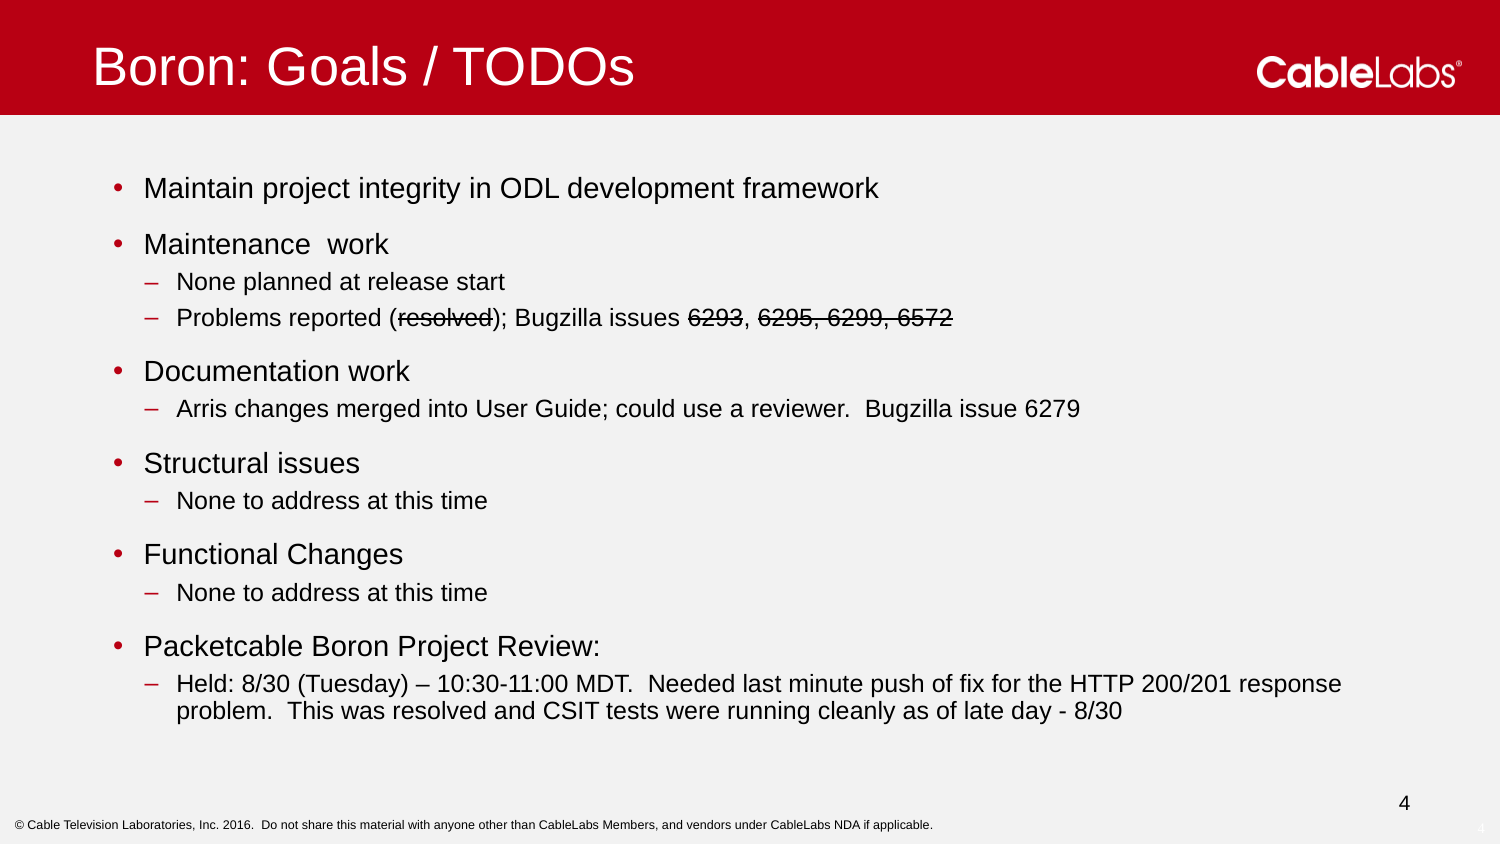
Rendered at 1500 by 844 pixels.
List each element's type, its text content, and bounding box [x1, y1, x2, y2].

list Maintain project integrity in ODL development framework Maintenance work None planned at release start Problems reported (resolved); Bugzilla issues 6293, 6295, 6299, 6572 Documentation work Arris changes merged into User Guide; could use a reviewer. Bugzilla issue 6279 Structural issues None to address at this time Functional Changes None to address at this time Packetcable Boron Project Review: Held: 8/30 (Tuesday) – 10:30-11:00 MDT. Needed last minute push of fix for the HTTP 200/201 response problem. This was resolved and CSIT tests were running cleanly as of late day - 8/30 [97, 165, 1455, 765]
slide_number 4 [1074, 782, 1425, 827]
title Boron: Goals / TODOs [77, 0, 1245, 105]
picture [1257, 56, 1462, 88]
